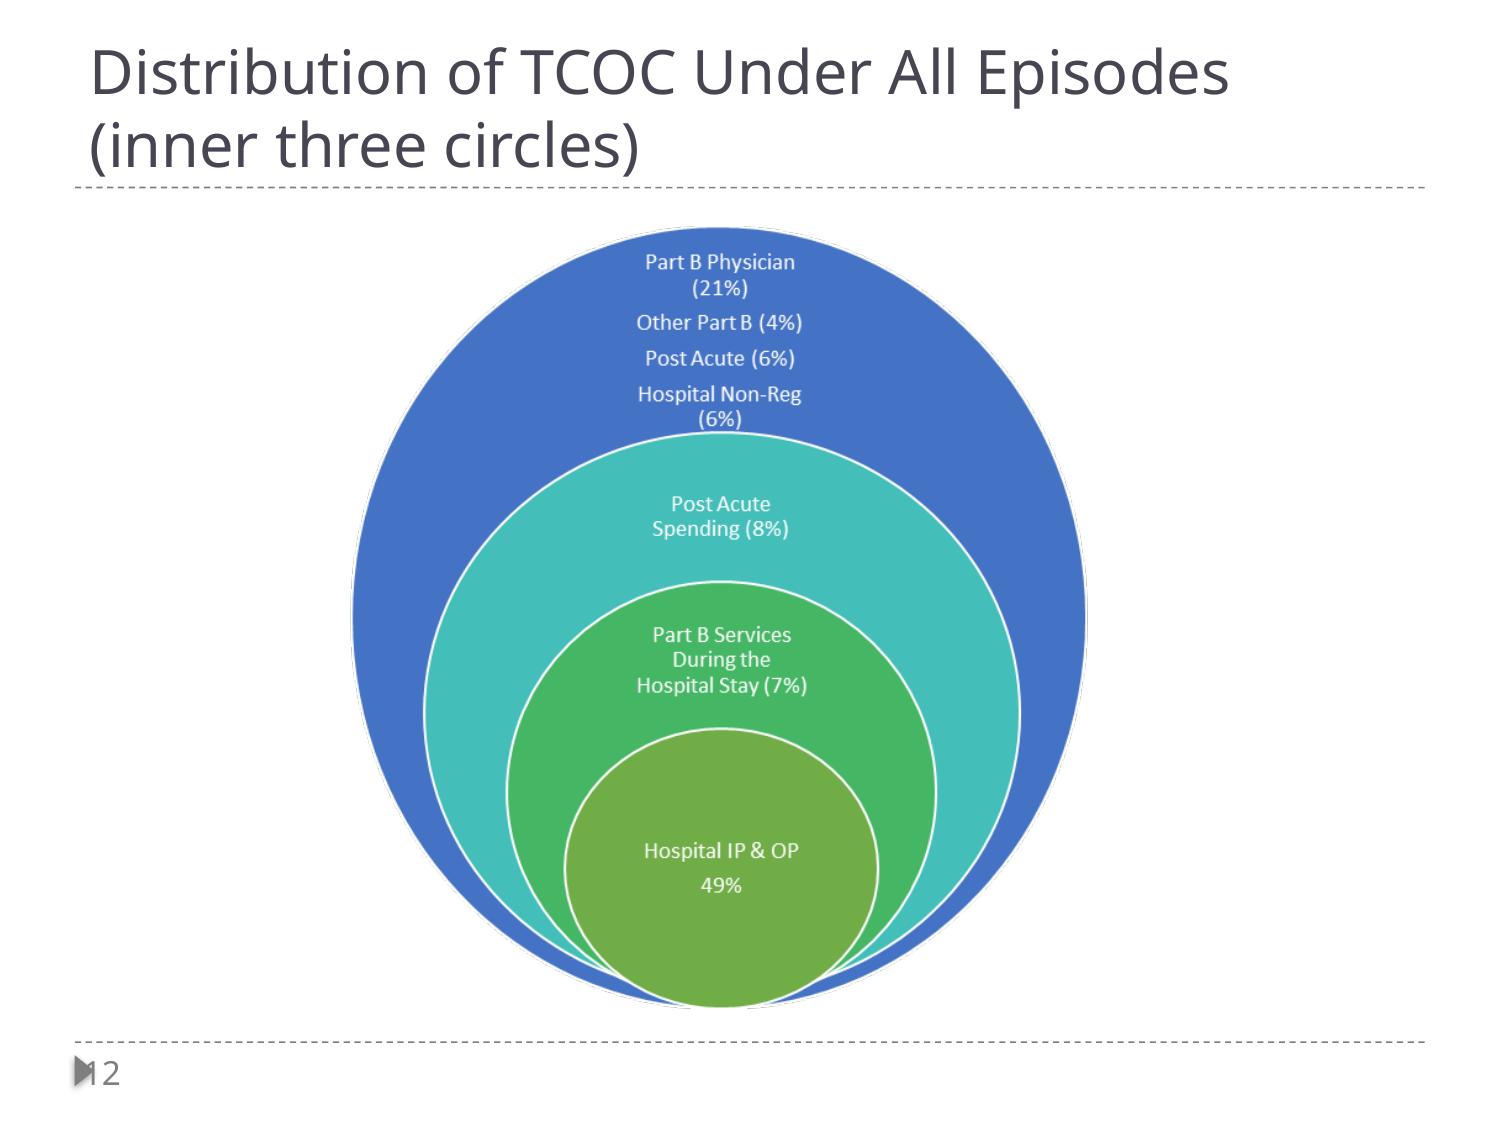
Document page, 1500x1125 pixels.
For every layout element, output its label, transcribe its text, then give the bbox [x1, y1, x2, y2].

title Distribution of TCOC Under All Episodes (inner three circles) [75, 24, 1425, 188]
picture [0, 225, 1444, 1011]
